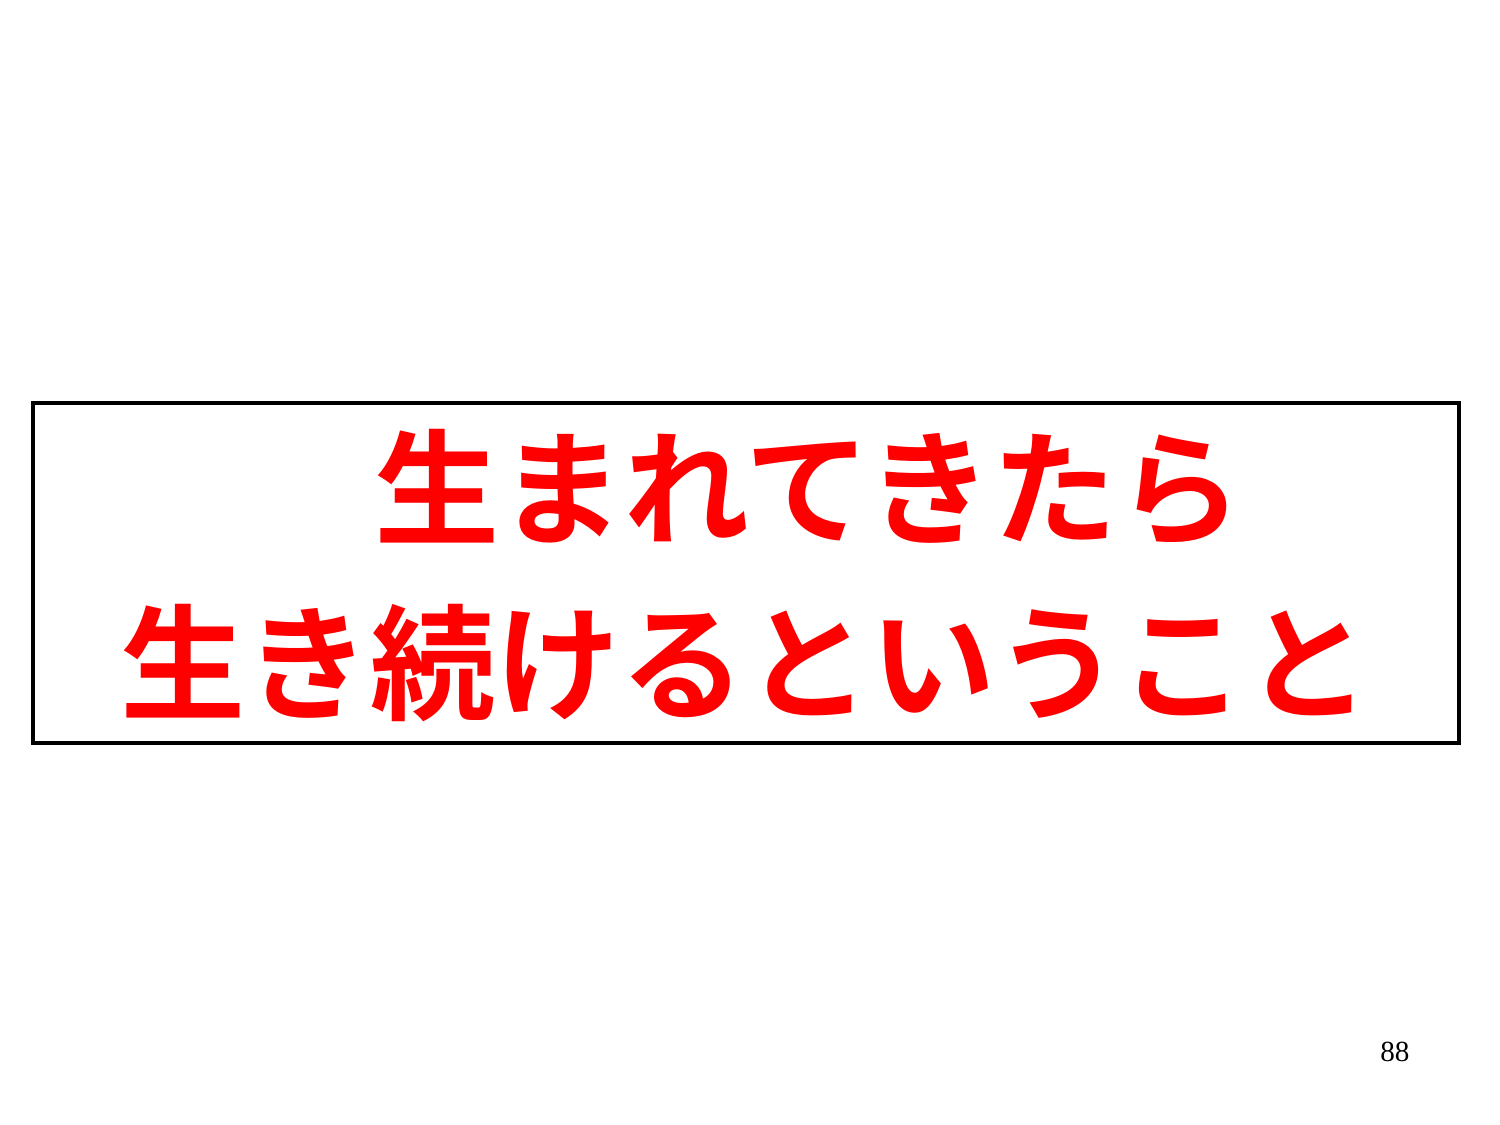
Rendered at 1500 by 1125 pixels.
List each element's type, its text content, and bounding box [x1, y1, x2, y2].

slide_number 88 [1074, 1024, 1426, 1103]
text_box 生まれてきたら 生き続けるということ [32, 403, 1459, 743]
